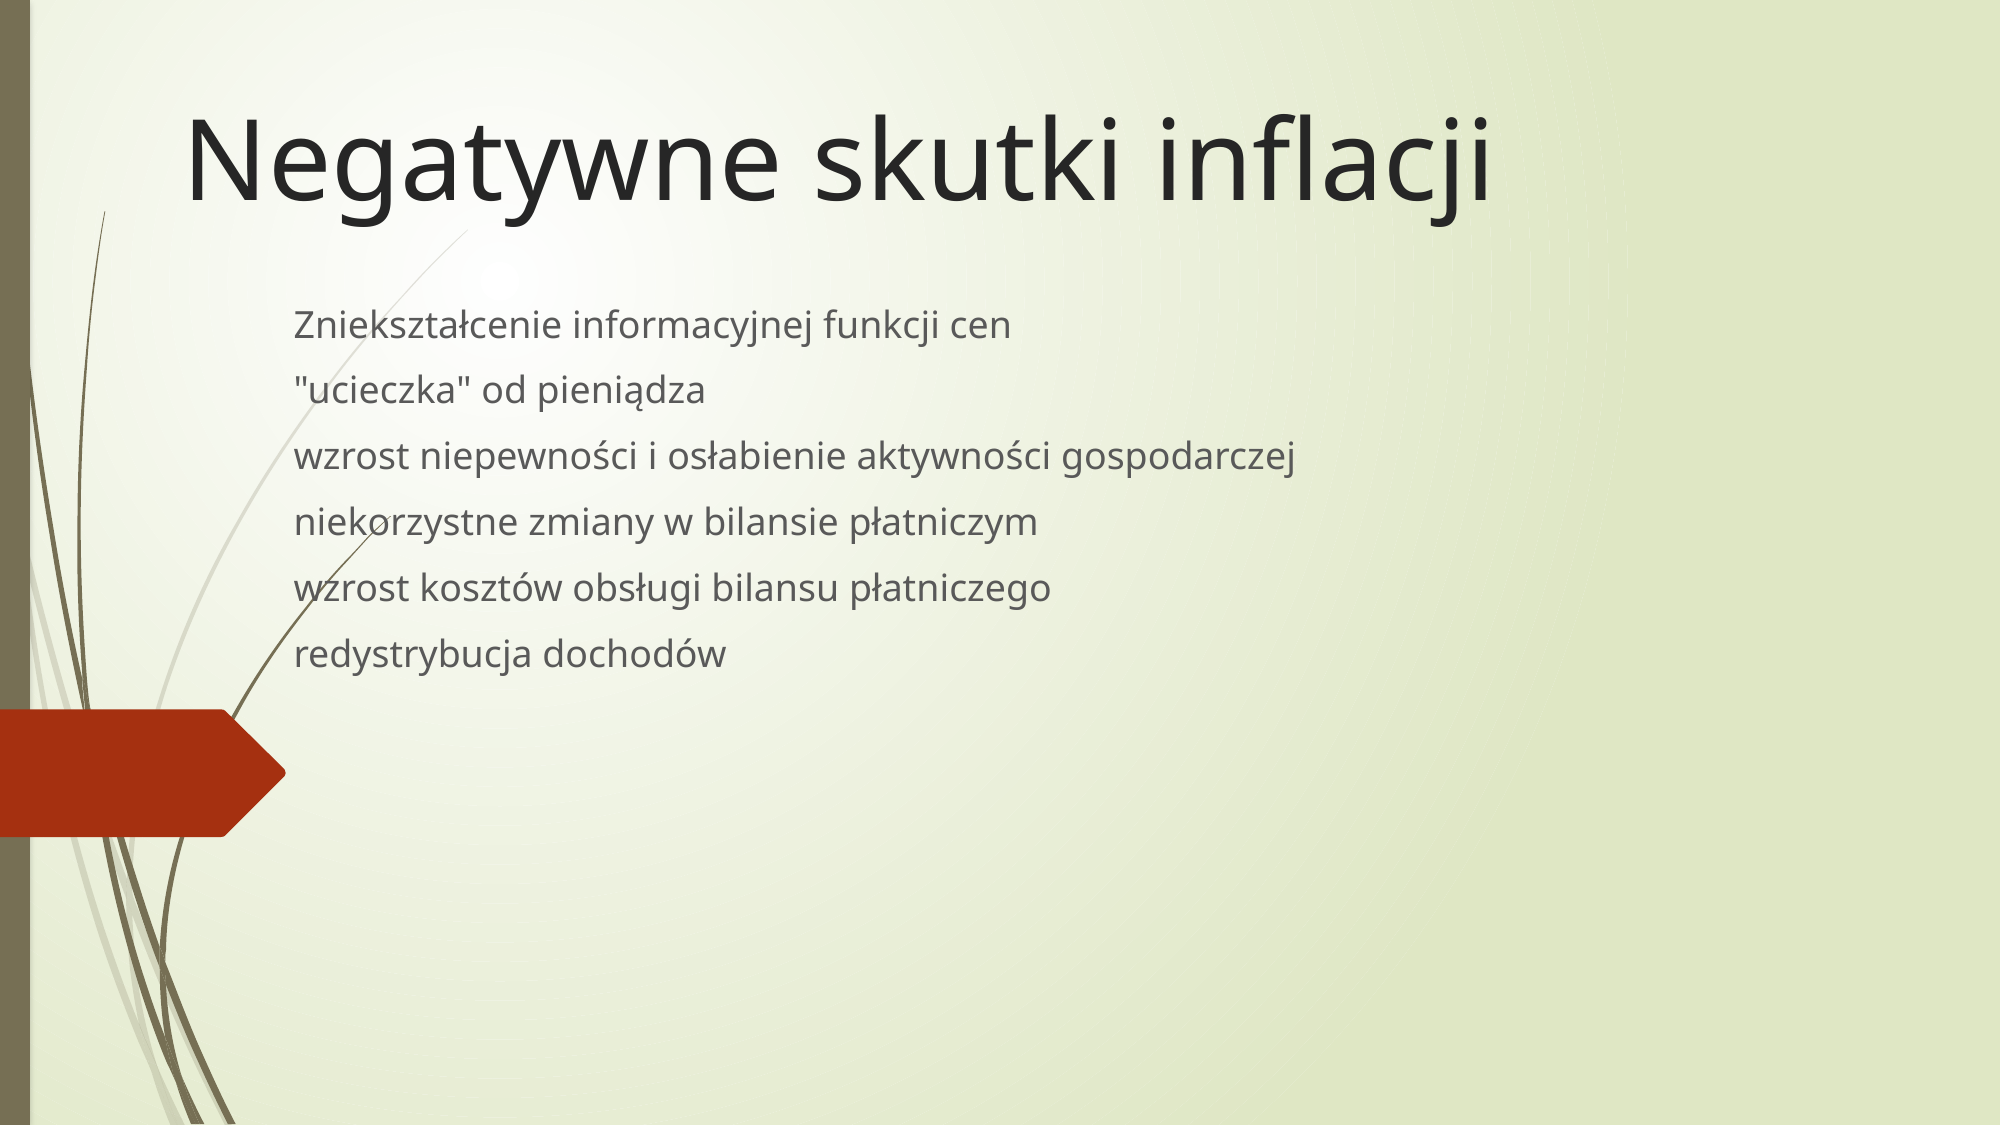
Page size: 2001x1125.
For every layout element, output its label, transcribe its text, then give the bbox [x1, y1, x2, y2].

subtitle Zniekształcenie informacyjnej funkcji cen "ucieczka" od pieniądza wzrost niepewności i osłabienie aktywności gospodarczej niekorzystne zmiany w bilansie płatniczym wzrost kosztów obsługi bilansu płatniczego redystrybucja dochodów [278, 293, 1888, 969]
title Negatywne skutki inflacji [167, 44, 1914, 231]
